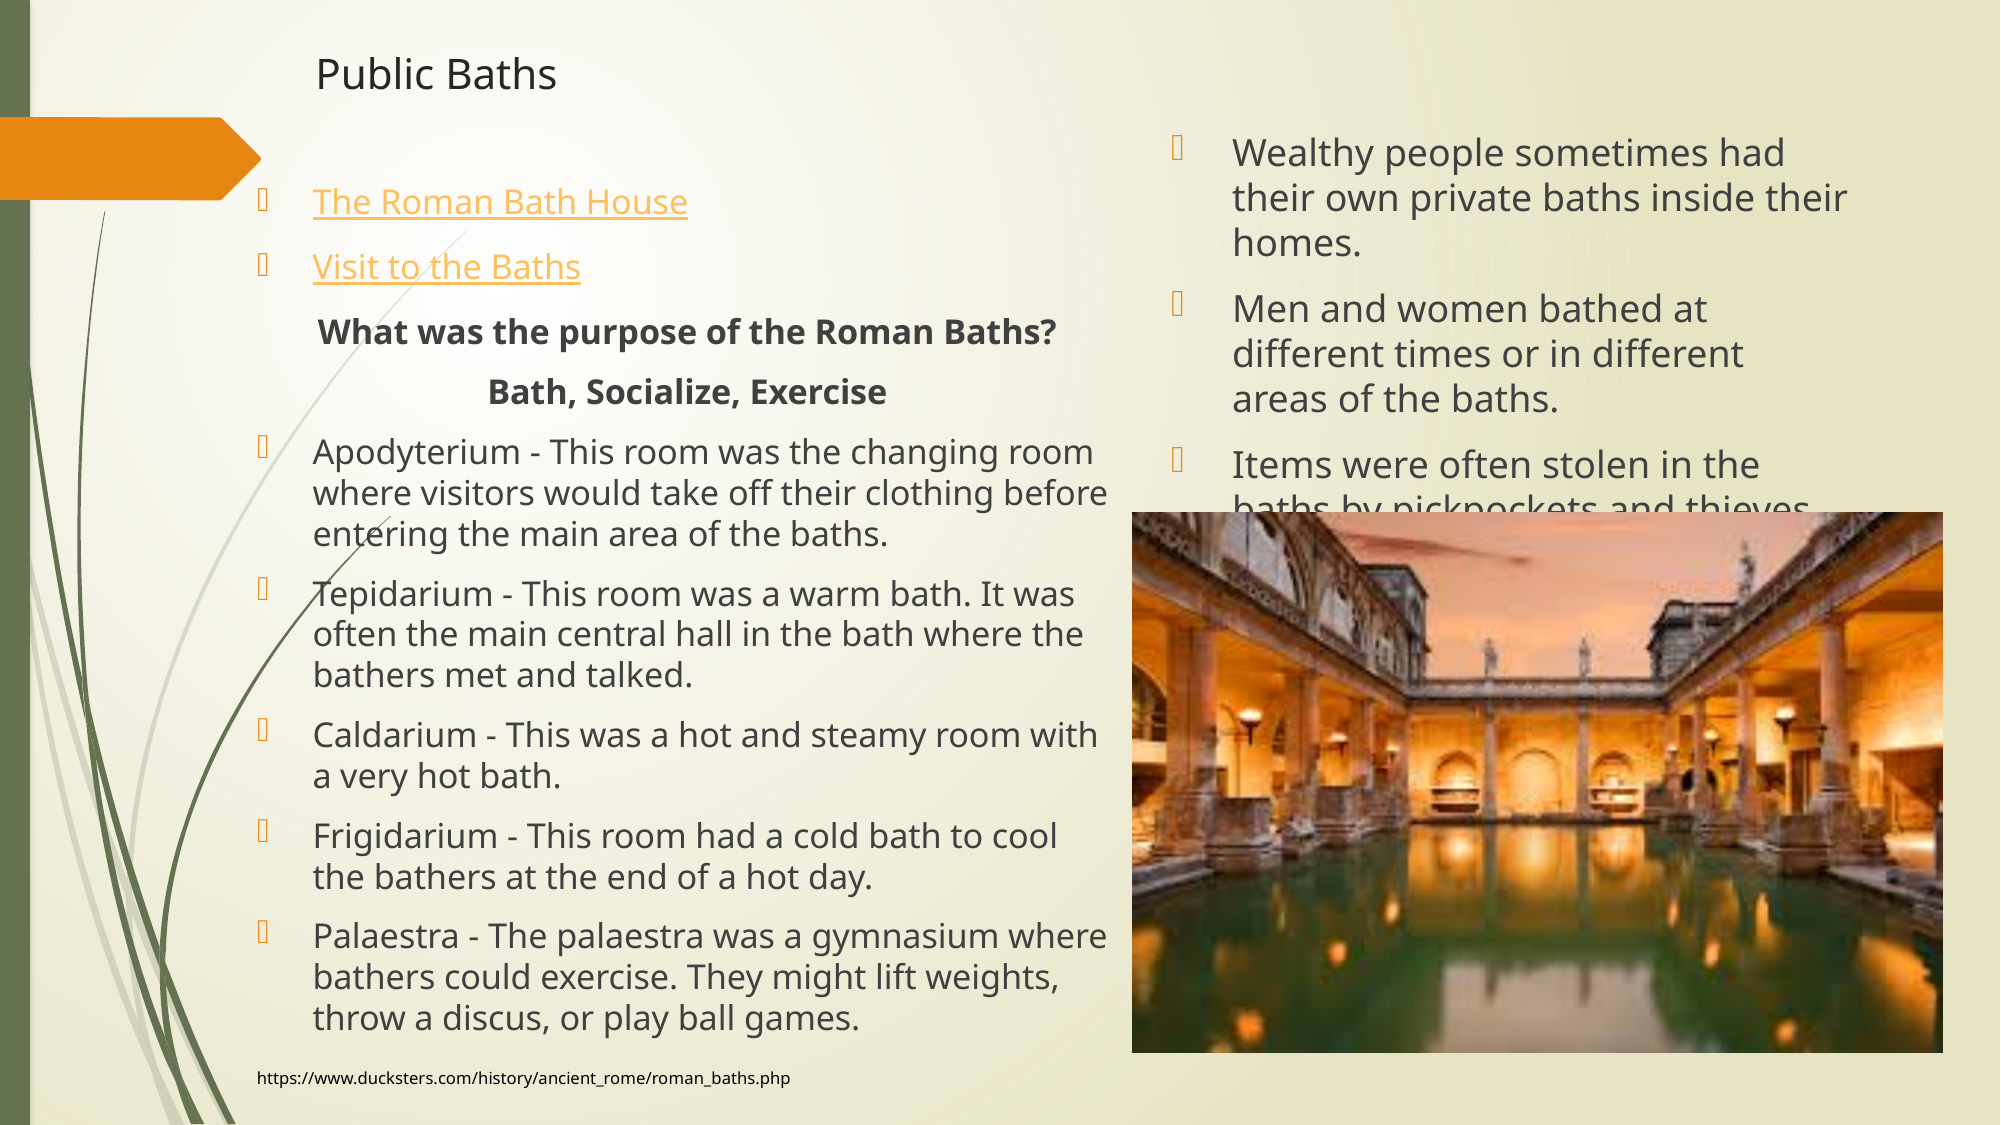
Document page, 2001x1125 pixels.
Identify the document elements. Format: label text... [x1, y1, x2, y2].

list Wealthy people sometimes had their own private baths inside their homes. Men and women bathed at different times or in different areas of the baths. Items were often stolen in the baths by pickpockets and thieves. [1156, 121, 1864, 511]
text_box https://www.ducksters.com/history/ancient_rome/roman_baths.php [242, 1060, 972, 1096]
picture [1132, 512, 1944, 1053]
list The Roman Bath House Visit to the Baths What was the purpose of the Roman Baths? Bath, Socialize, Exercise Apodyterium - This room was the changing room where visitors would take off their clothing before entering the main area of the baths. Tepidarium - This room was a warm bath. It was often the main central hall in the bath where the bathers met and talked. Caldarium - This was a hot and steamy room with a very hot bath. Frigidarium - This room had a cold bath to cool the bathers at the end of a hot day. Palaestra - The palaestra was a gymnasium where bathers could exercise. They might lift weights, throw a discus, or play ball games. [242, 172, 1133, 1053]
title Public Baths [300, 39, 1763, 157]
